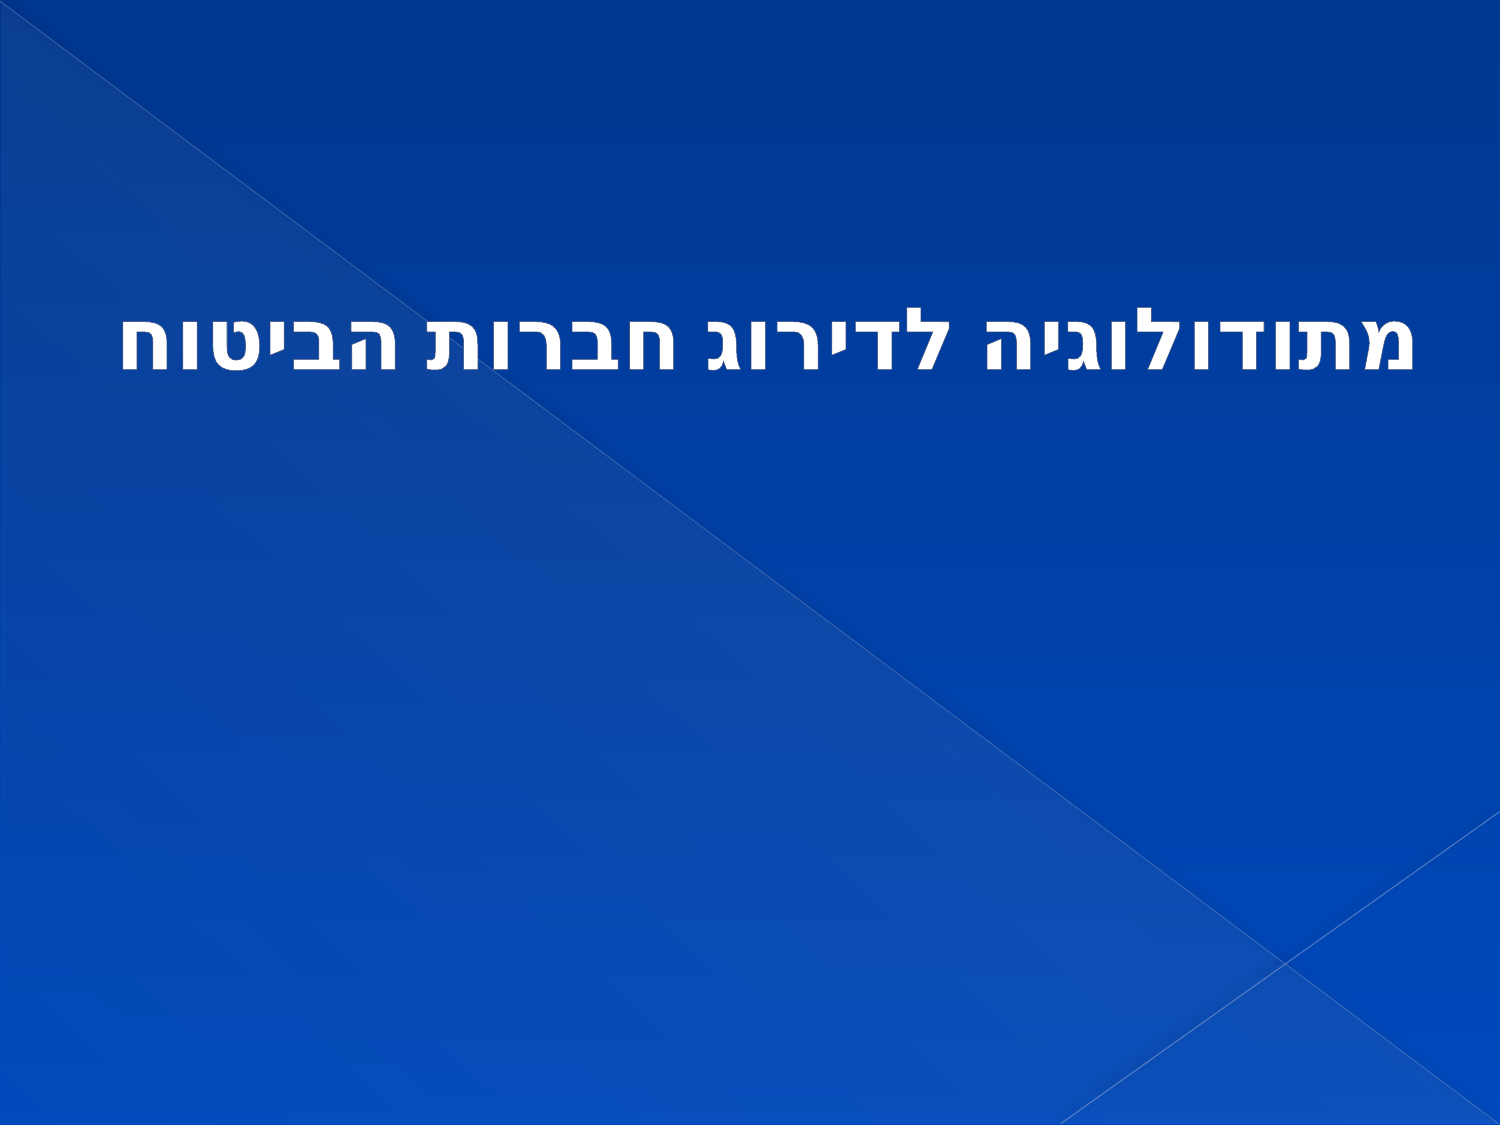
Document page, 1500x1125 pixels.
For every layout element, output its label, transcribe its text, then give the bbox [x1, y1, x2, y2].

title מתודולוגיה לדירוג חברות הביטוח [100, 219, 1500, 450]
